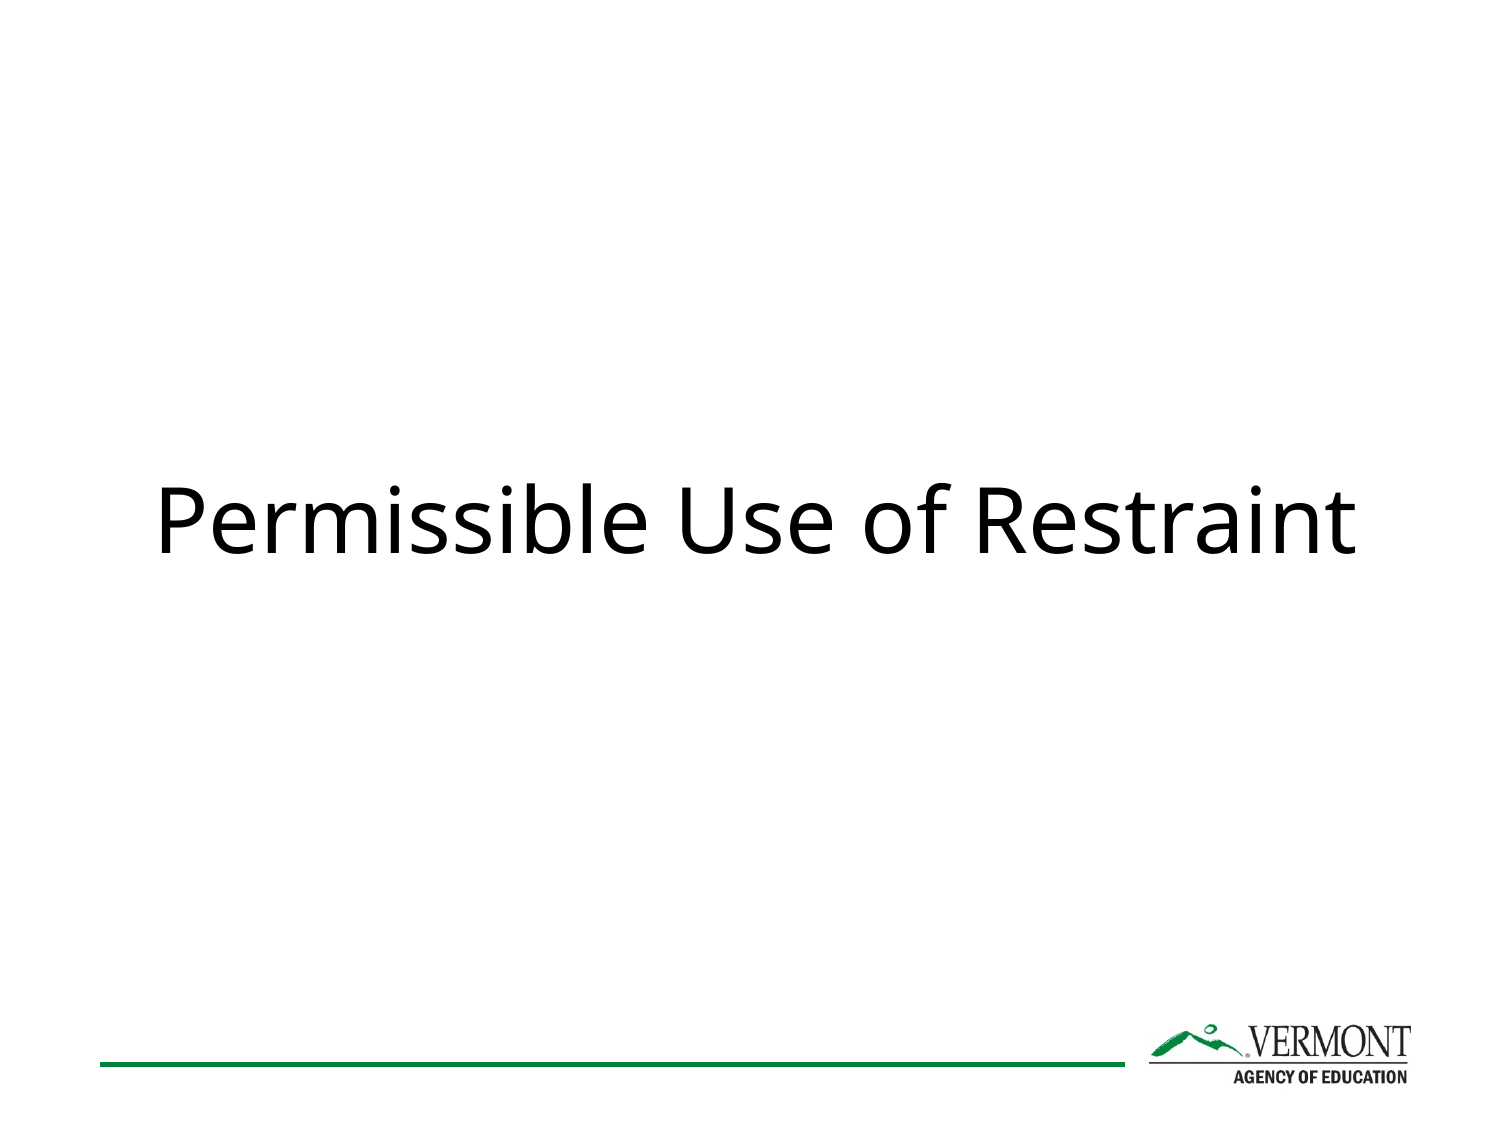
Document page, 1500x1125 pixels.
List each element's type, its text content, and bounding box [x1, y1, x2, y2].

title Permissible Use of Restraint [87, 396, 1425, 638]
picture [1149, 1024, 1411, 1101]
